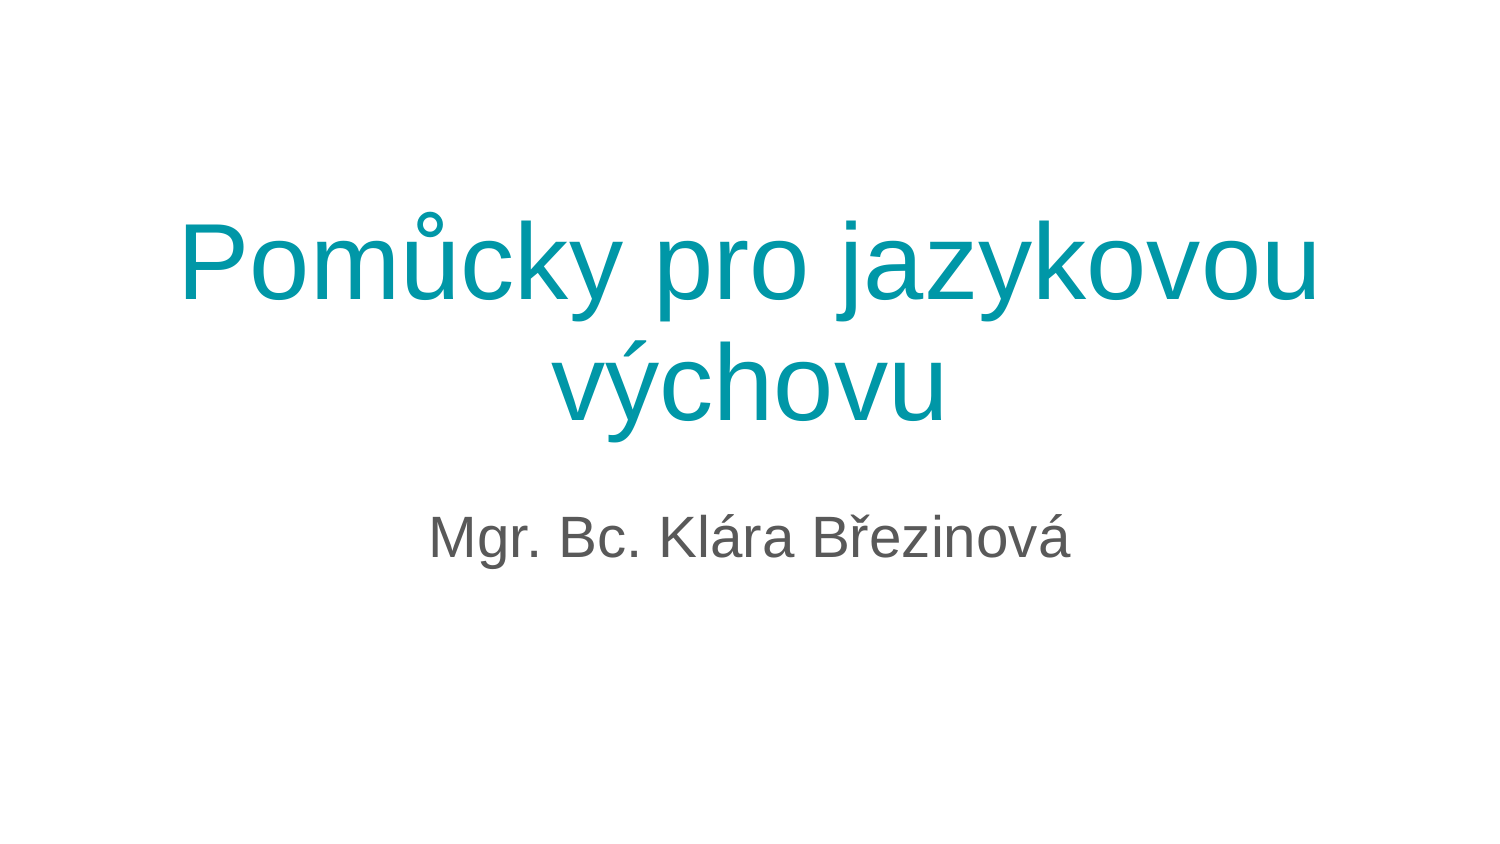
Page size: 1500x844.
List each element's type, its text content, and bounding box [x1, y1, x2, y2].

title Pomůcky pro jazykovou výchovu [51, 122, 1449, 459]
subtitle Mgr. Bc. Klára Březinová [51, 489, 1449, 620]
